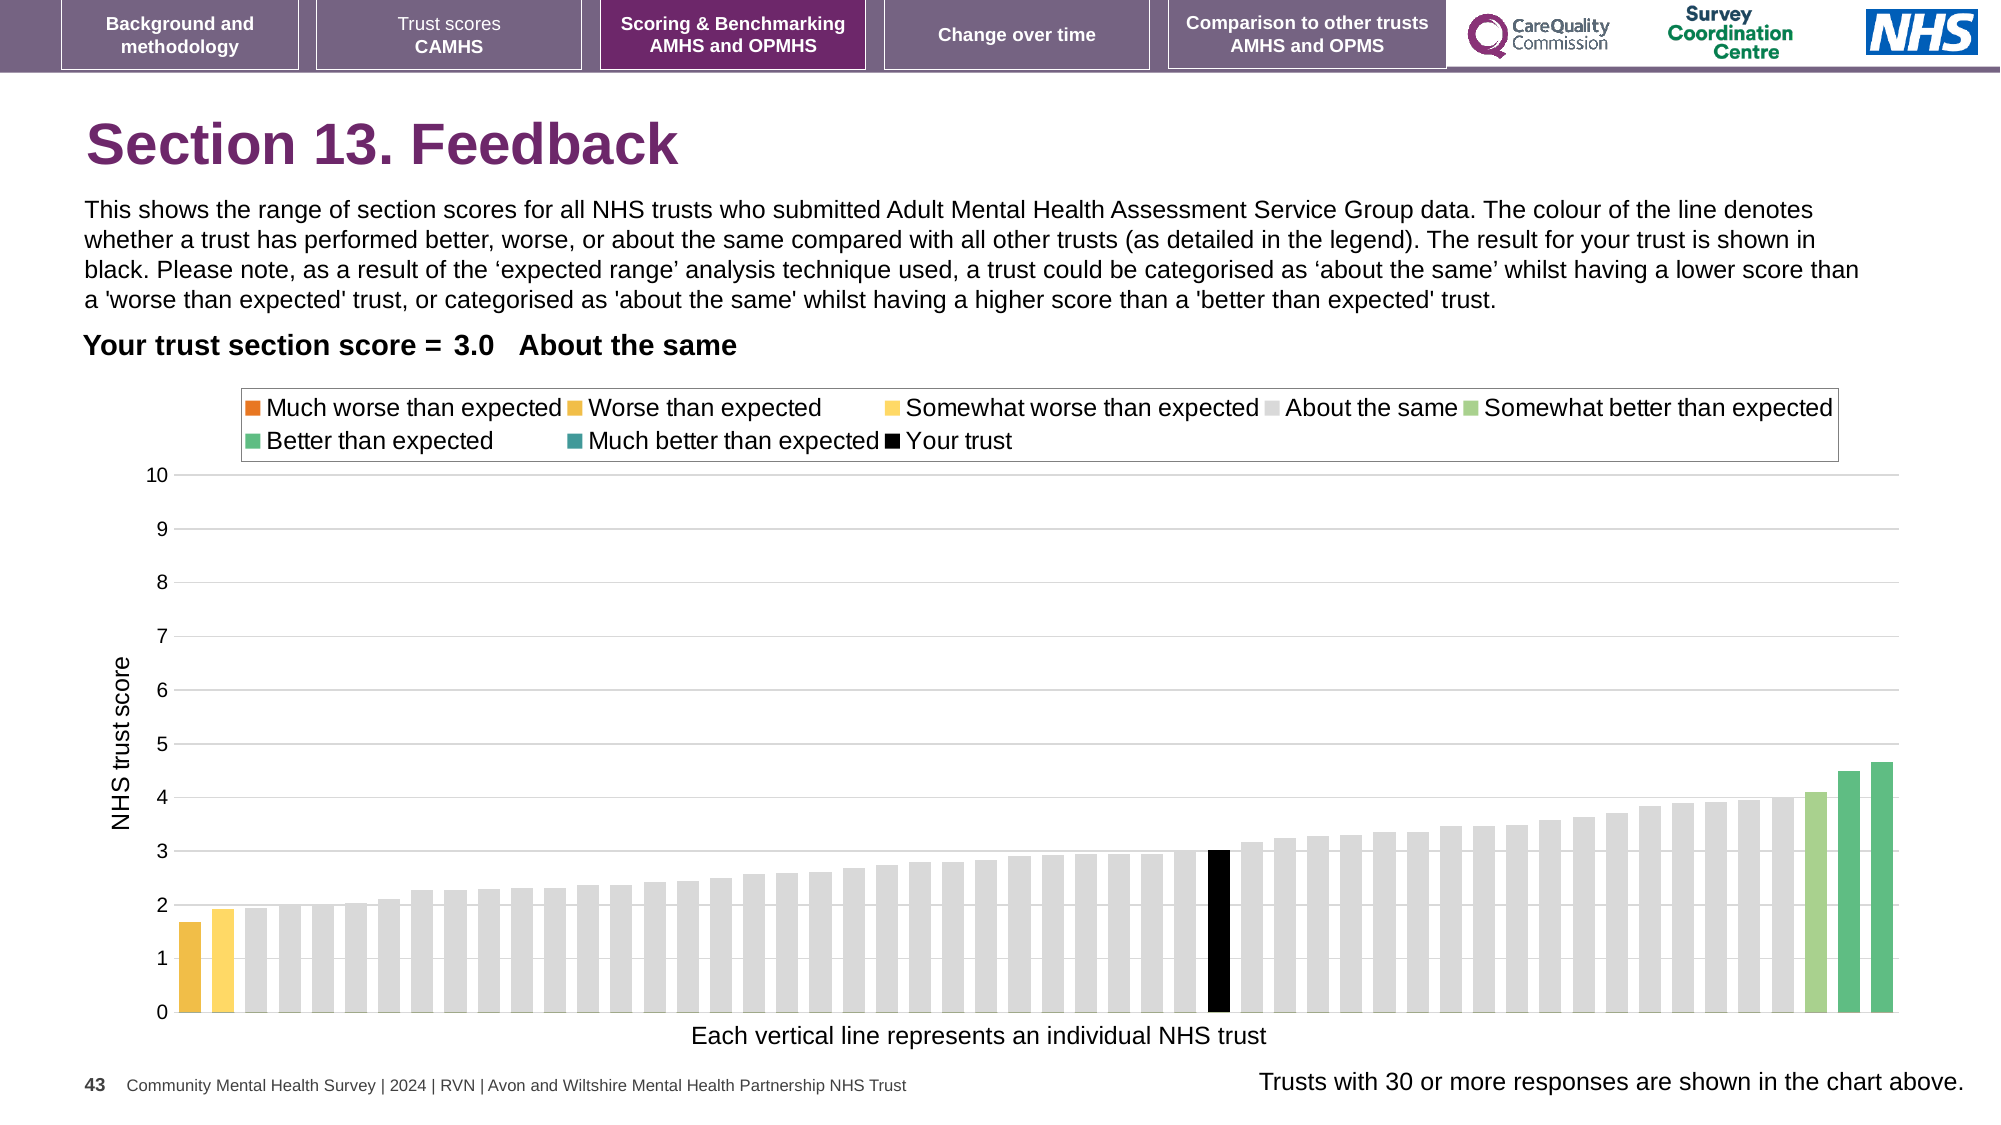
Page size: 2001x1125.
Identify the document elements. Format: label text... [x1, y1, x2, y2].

text_box 43 [84, 1065, 122, 1125]
picture [1467, 13, 1610, 59]
text_box Section 13. Feedback [72, 99, 1621, 185]
table_header About the same [518, 323, 1807, 369]
table_header 3.0 [448, 323, 518, 369]
picture [1666, 3, 1794, 61]
text_box Each vertical line represents an individual NHS trust [676, 1036, 1283, 1058]
table_header Your trust section score = [53, 323, 448, 370]
picture [1866, 9, 1978, 55]
text_box This shows the range of section scores for all NHS trusts who submitted Adult Mental Health Assessment Service Group data. The colour of the line denotes whether a trust has performed better, worse, or about the same compared with all other trusts (as detailed in the legend). The result for your trust is shown in black. Please note, as a result of the ‘expected range’ analysis technique used, a trust could be categorised as ‘about the same’ whilst having a lower score than a 'worse than expected' trust, or categorised as 'about the same' whilst having a higher score than a 'better than expected' trust. [69, 186, 1890, 321]
text_box Trusts with 30 or more responses are shown in the chart above. [1244, 1057, 2000, 1103]
chart [99, 369, 1923, 1036]
